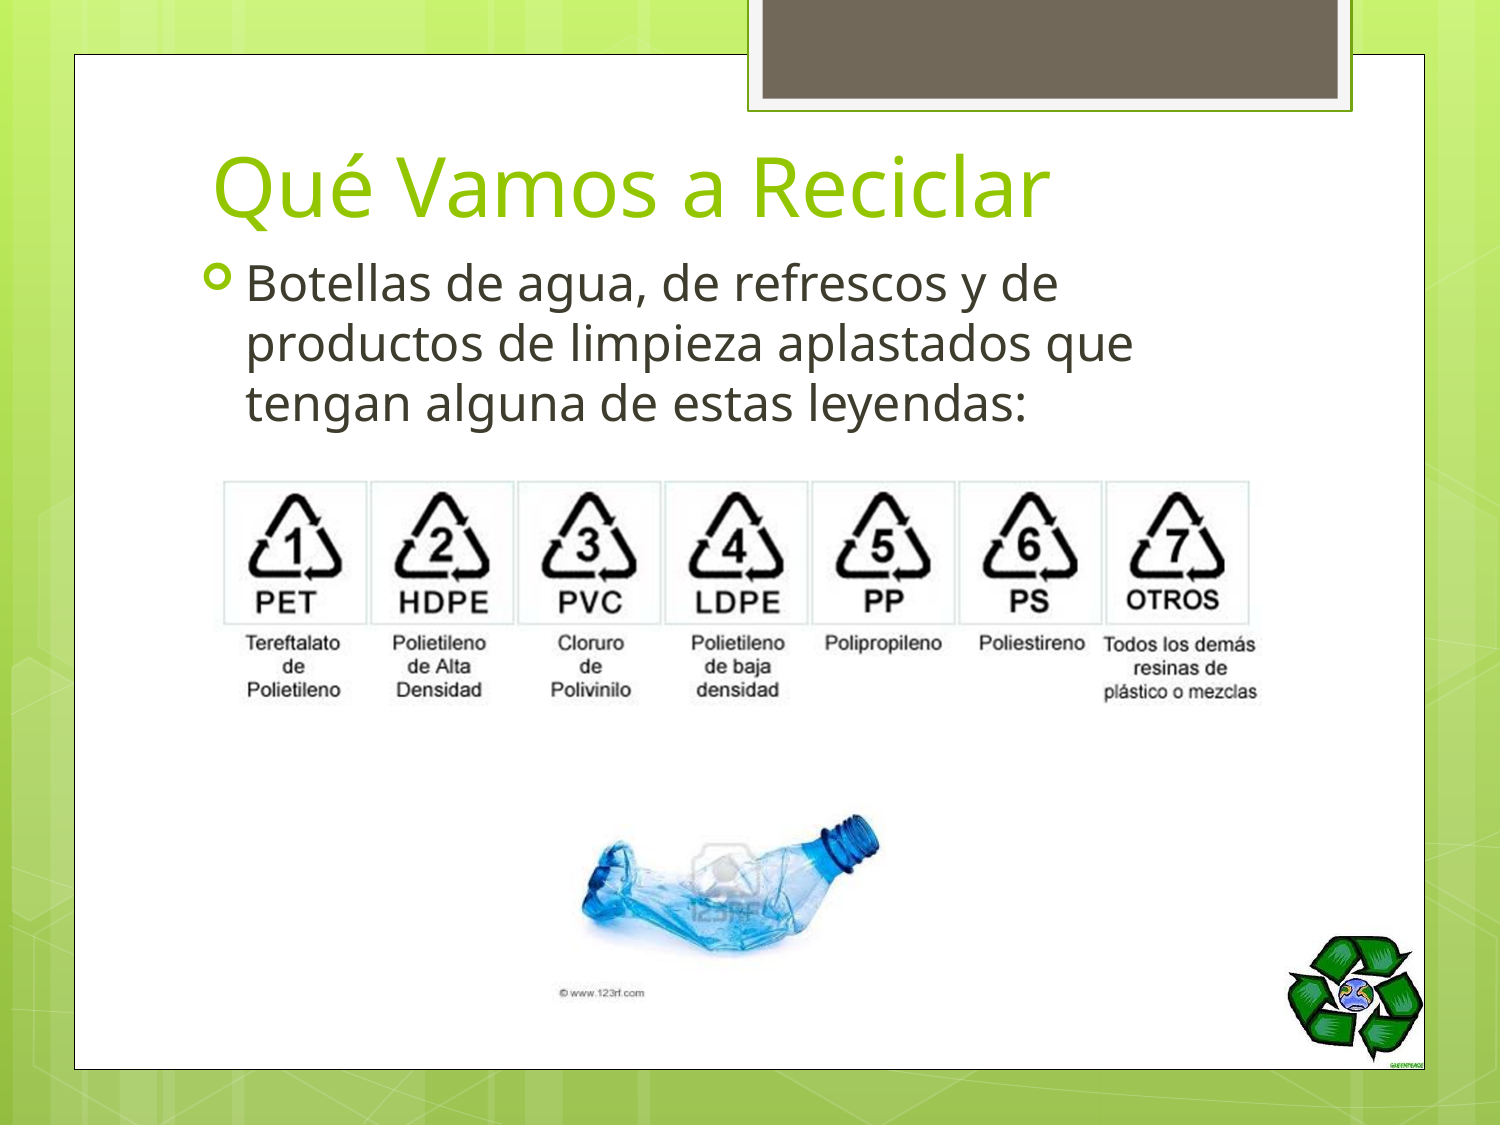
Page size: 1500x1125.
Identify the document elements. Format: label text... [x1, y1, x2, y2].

picture [1284, 926, 1424, 1070]
title Qué Vamos a Reciclar [196, 54, 1349, 243]
list Botellas de agua, de refrescos y de productos de limpieza aplastados que tengan alguna de estas leyendas: [174, 243, 1287, 820]
picture [214, 455, 1262, 706]
picture [551, 762, 910, 1004]
